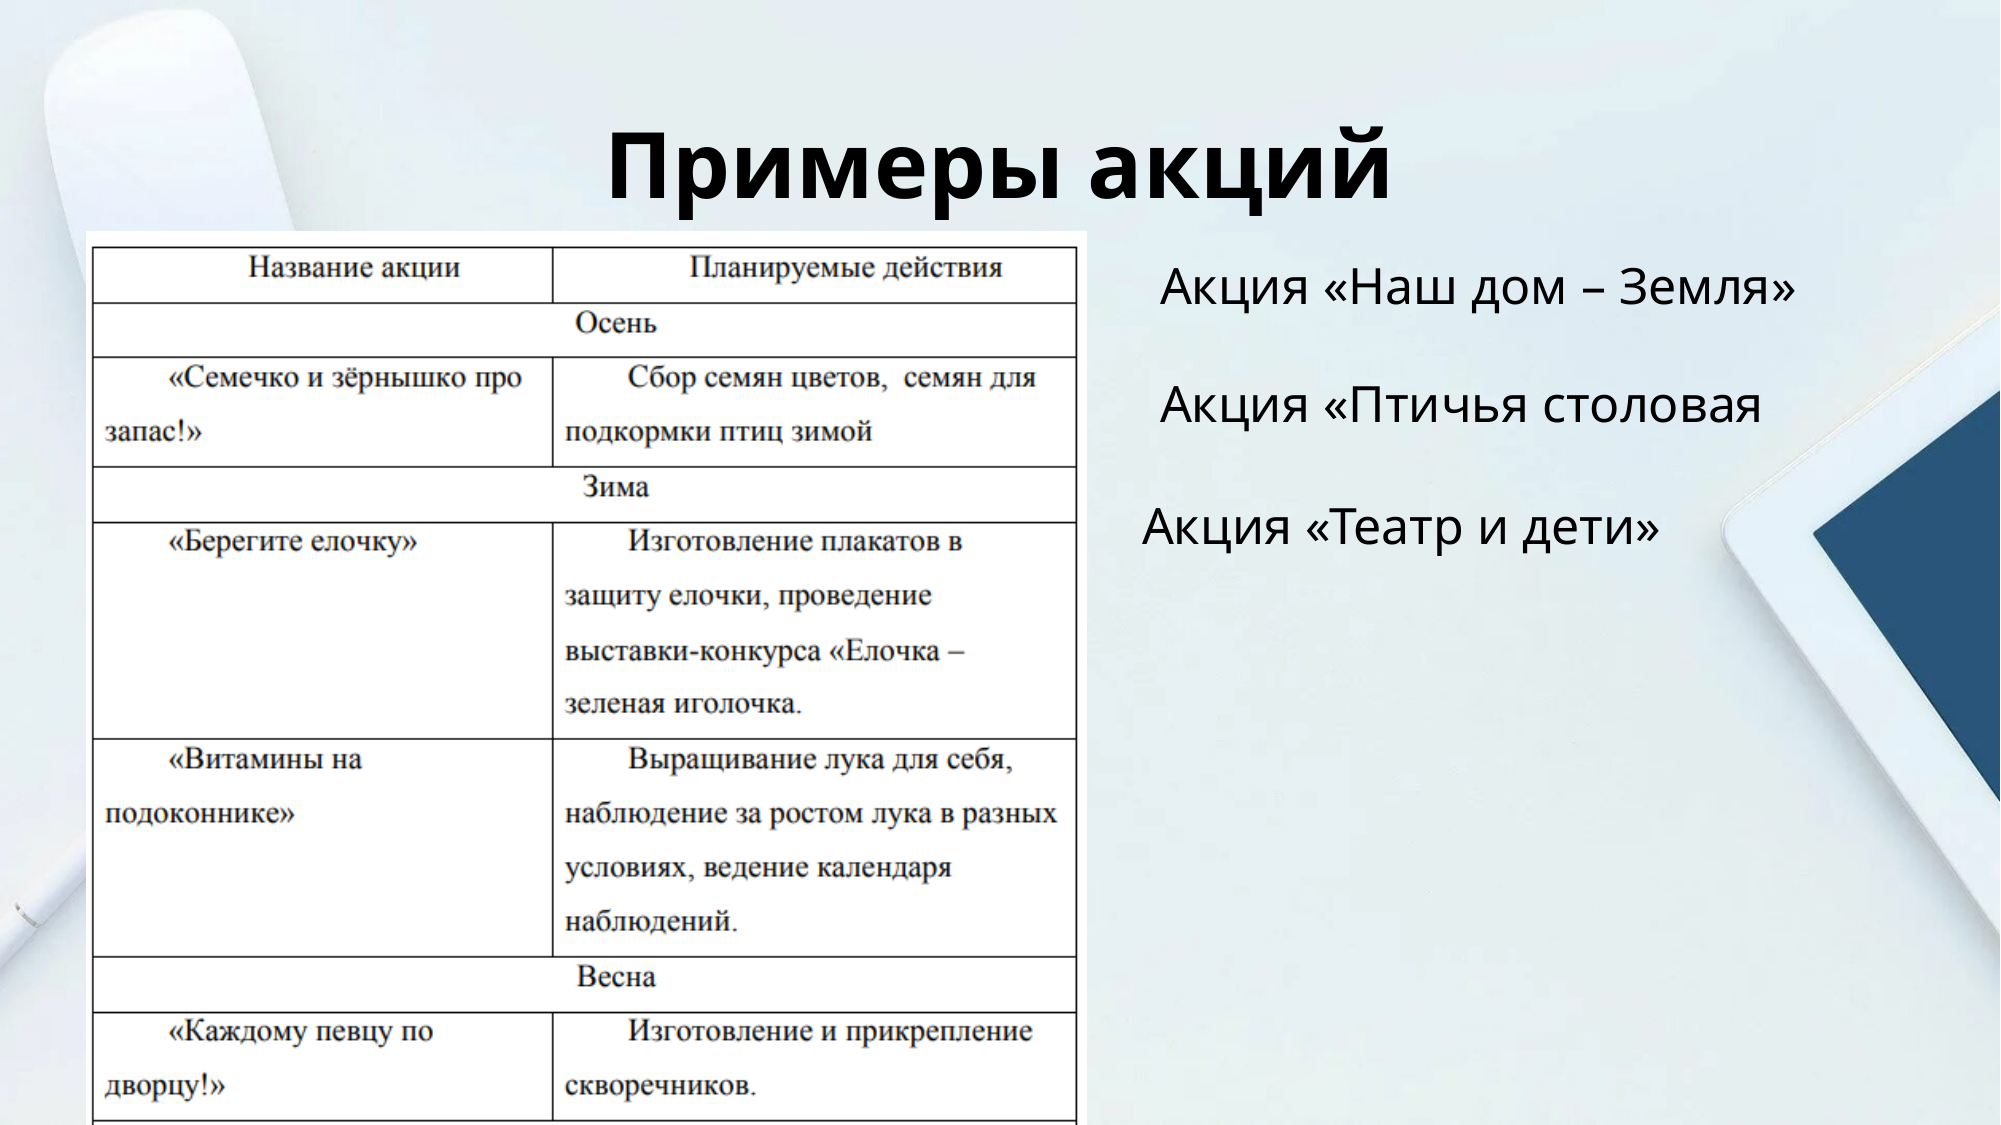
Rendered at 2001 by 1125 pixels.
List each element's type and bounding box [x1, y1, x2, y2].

picture [0, 0, 2000, 1125]
list [86, 231, 1087, 1125]
